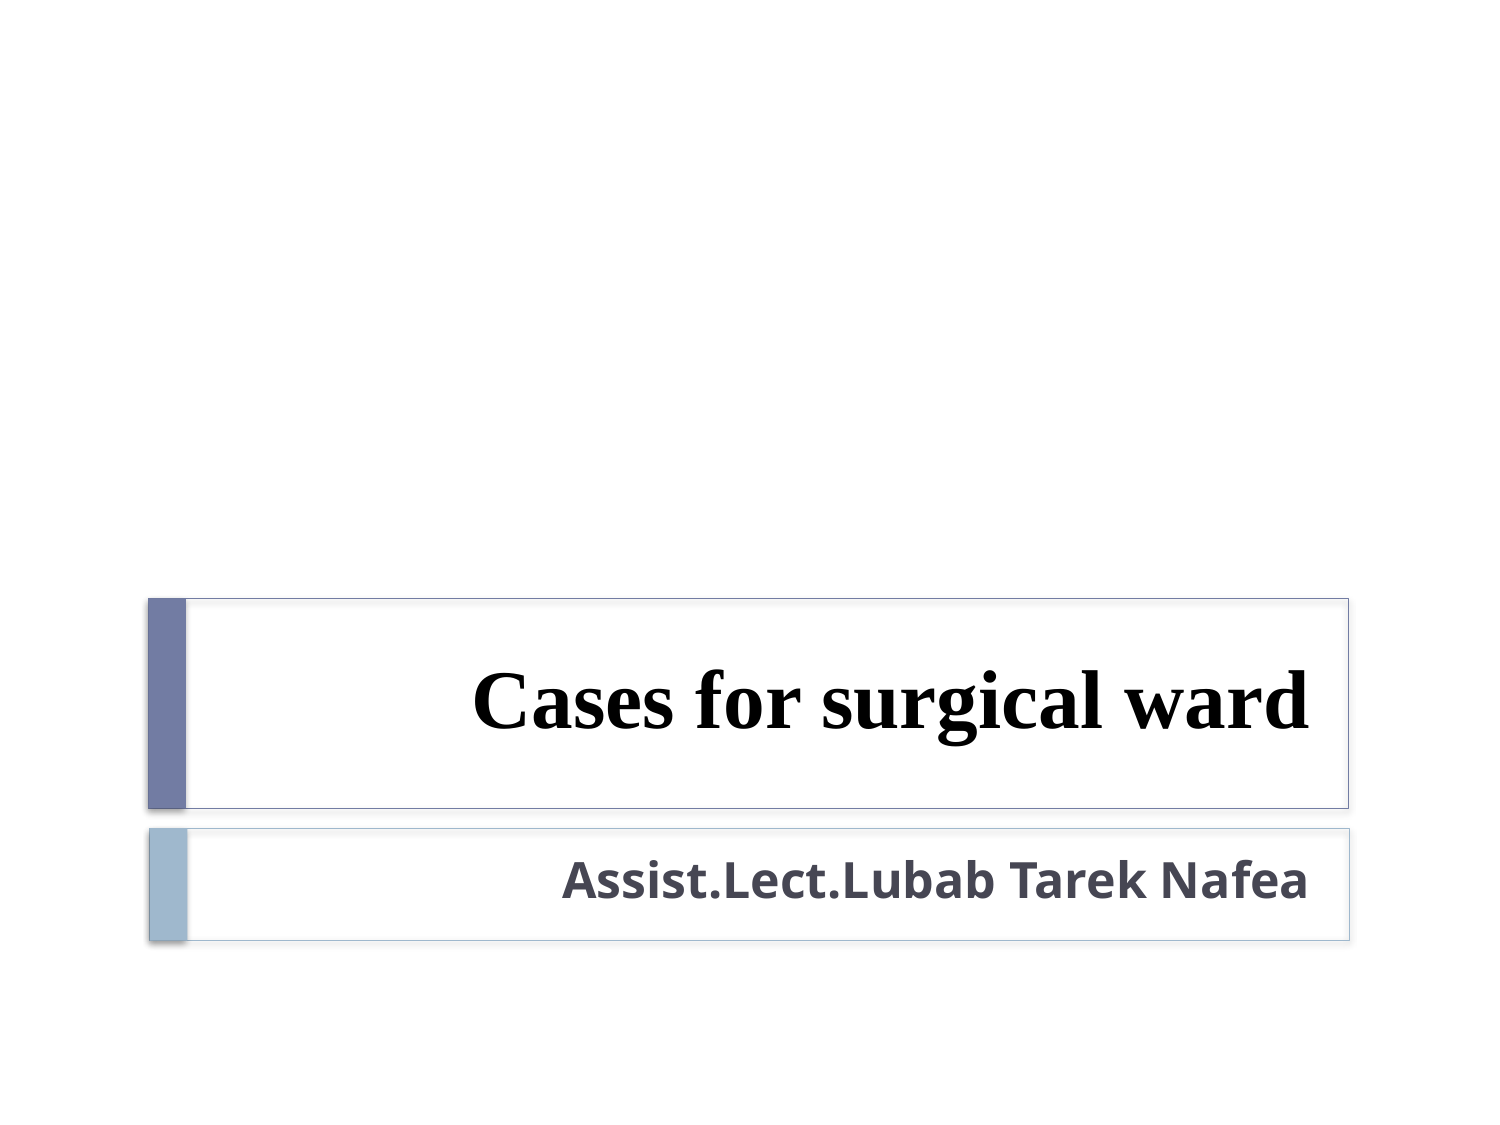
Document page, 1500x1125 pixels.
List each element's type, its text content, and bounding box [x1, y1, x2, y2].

subtitle Assist.Lect.Lubab Tarek Nafea [200, 840, 1325, 929]
title Cases for surgical ward [200, 637, 1325, 800]
